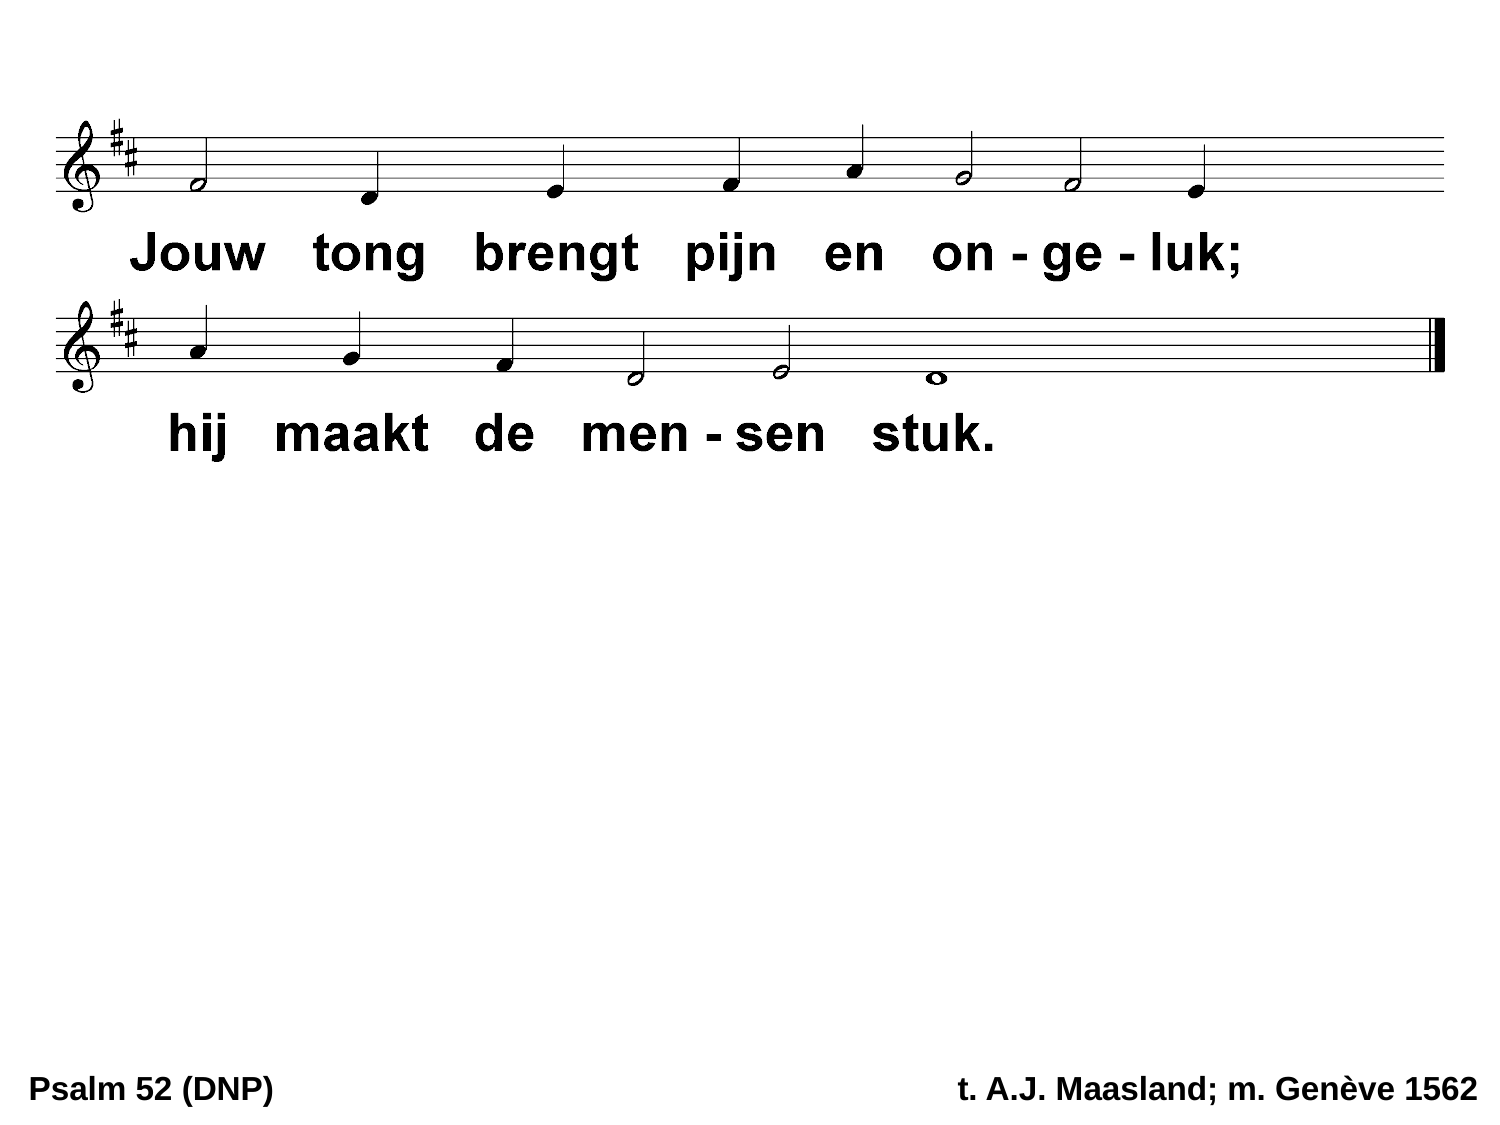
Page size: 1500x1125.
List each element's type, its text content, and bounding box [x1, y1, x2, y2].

picture [41, 103, 1459, 477]
text_box Psalm 52 (DNP) t. A.J. Maasland; m. Genève 1562 [13, 1059, 1495, 1115]
